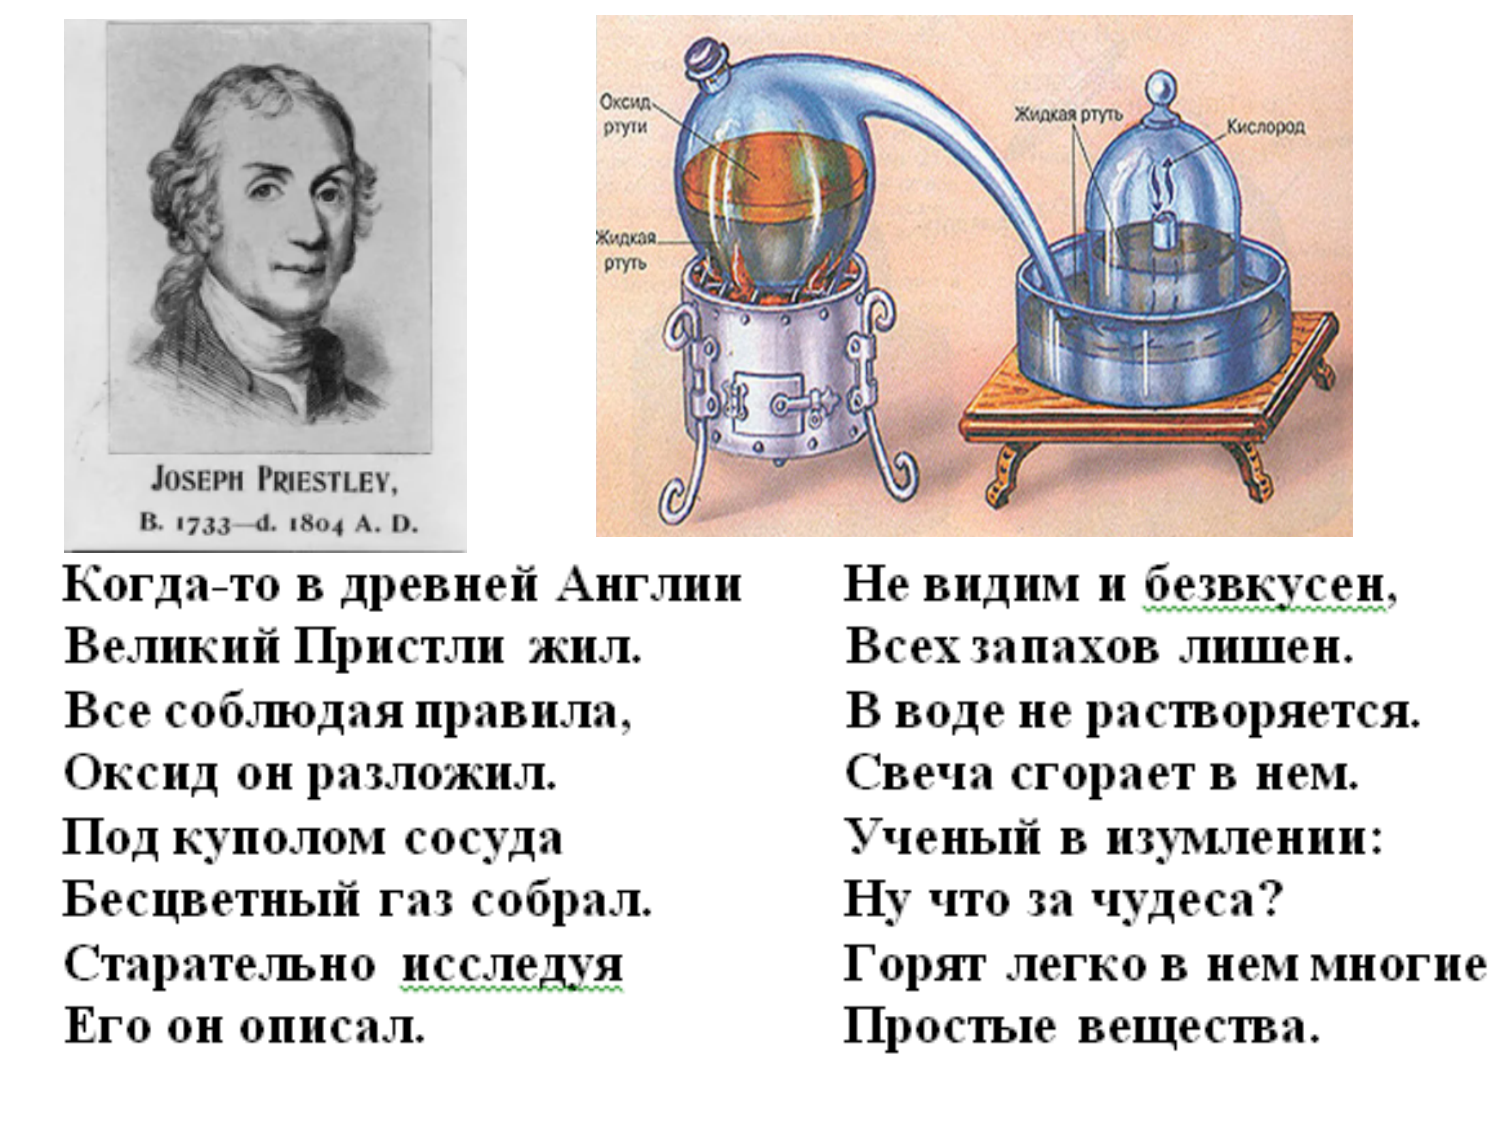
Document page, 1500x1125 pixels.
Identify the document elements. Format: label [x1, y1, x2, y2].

picture [64, 18, 467, 553]
picture [596, 15, 1353, 537]
list [35, 550, 1500, 1077]
